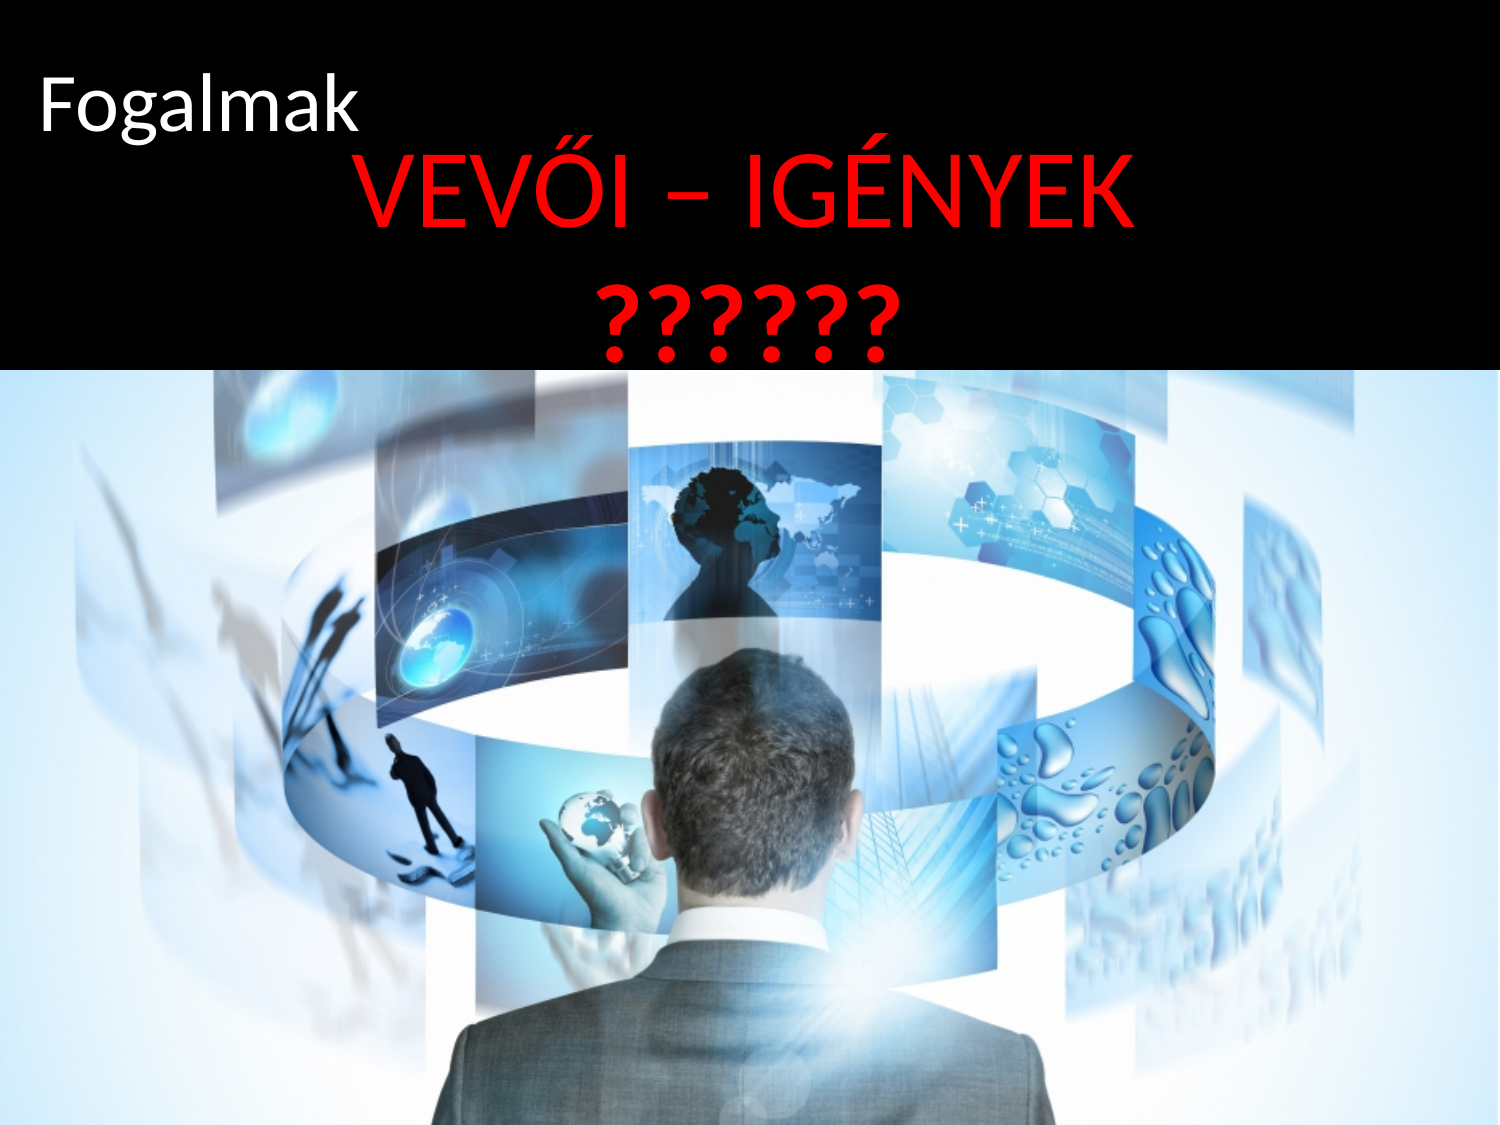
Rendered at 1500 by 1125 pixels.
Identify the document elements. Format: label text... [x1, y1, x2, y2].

text_box VEVŐI – IGÉNYEK ?????? [336, 107, 1161, 369]
text_box Fogalmak [23, 42, 715, 154]
picture [0, 370, 1500, 1125]
